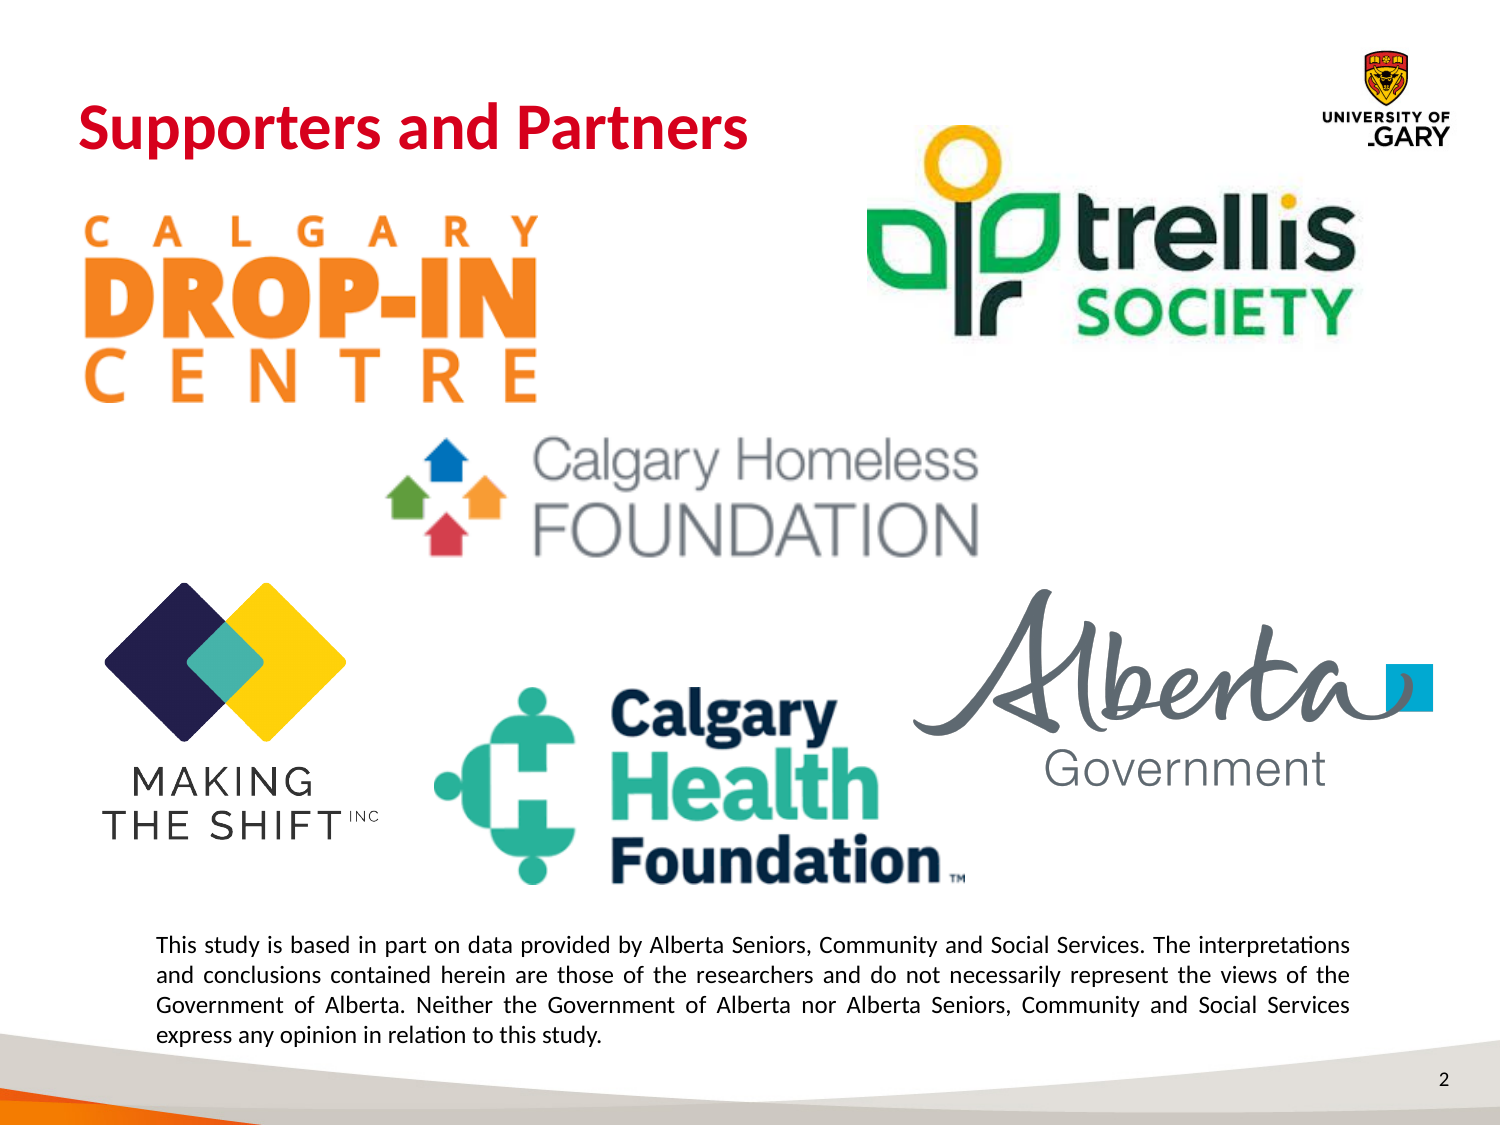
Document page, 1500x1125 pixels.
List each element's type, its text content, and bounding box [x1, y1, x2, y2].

title Supporters and Partners [63, 46, 1269, 209]
picture [0, 0, 1500, 1125]
text_box This study is based in part on data provided by Alberta Seniors, Community and Social Services. The interpretations and conclusions contained herein are those of the researchers and do not necessarily represent the views of the Government of Alberta. Neither the Government of Alberta nor Alberta Seniors, Community and Social Services express any opinion in relation to this study. [141, 921, 1368, 1057]
slide_number 2 [1126, 1057, 1465, 1099]
